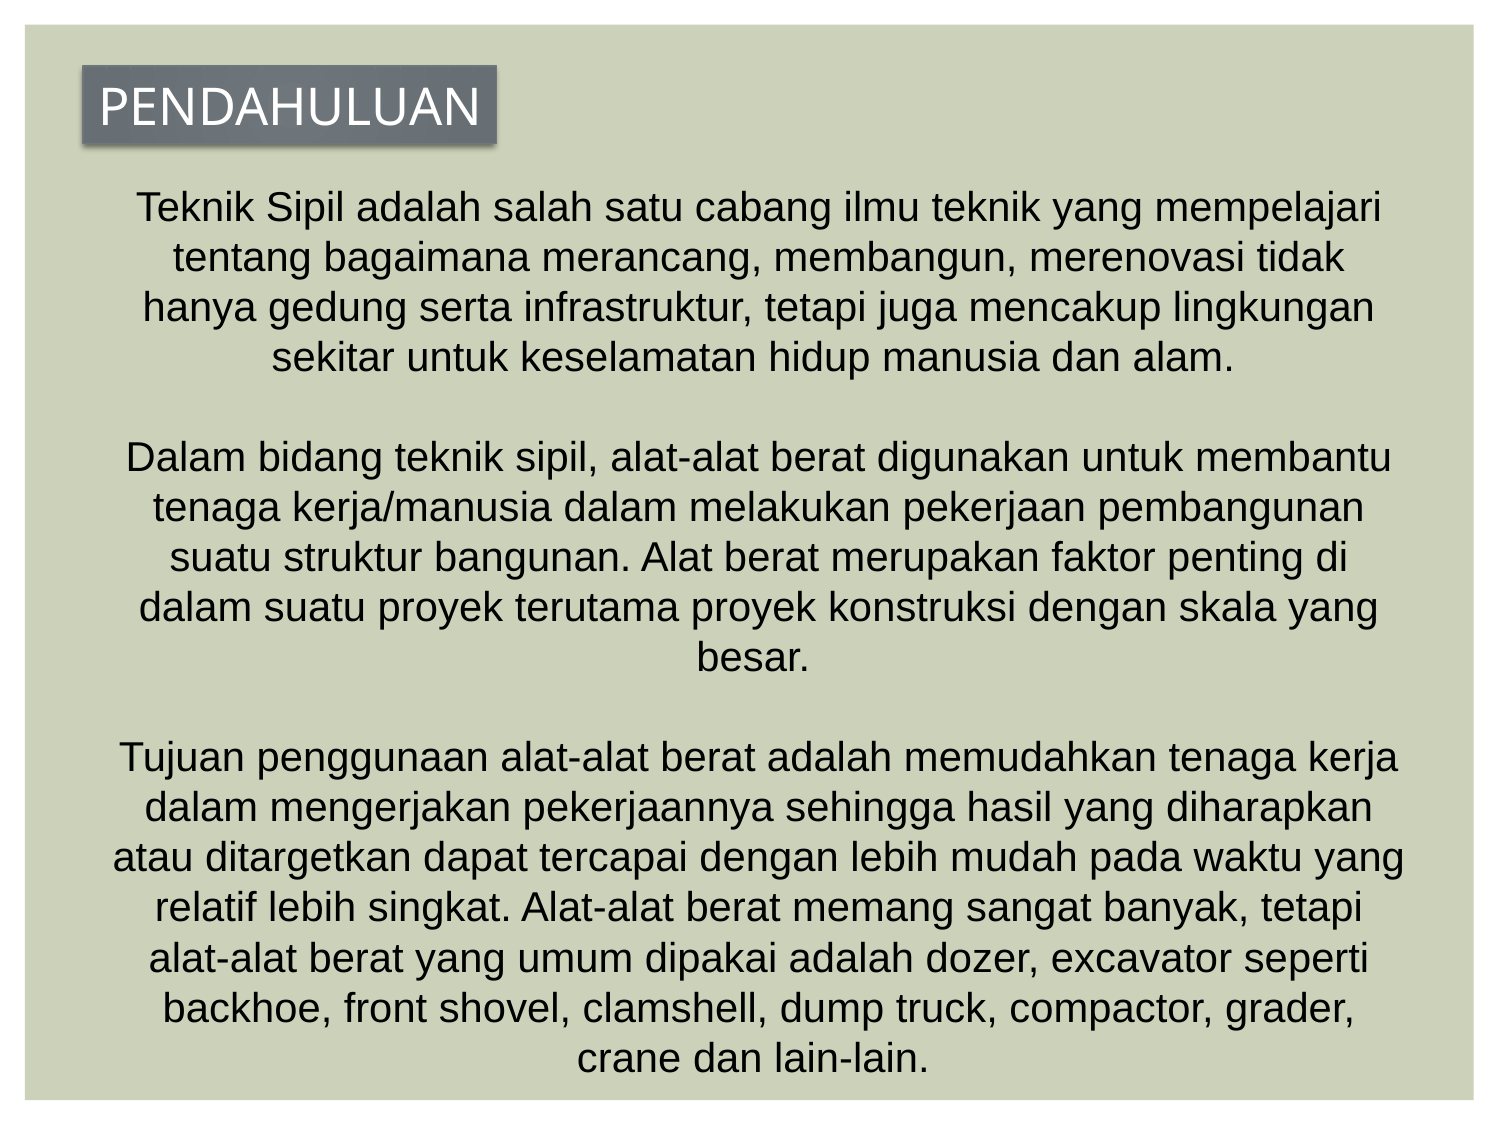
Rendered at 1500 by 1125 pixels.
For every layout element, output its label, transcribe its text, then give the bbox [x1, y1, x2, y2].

text_box Teknik Sipil adalah salah satu cabang ilmu teknik yang mempelajari tentang bagaimana merancang, membangun, merenovasi tidak hanya gedung serta infrastruktur, tetapi juga mencakup lingkungan sekitar untuk keselamatan hidup manusia dan alam. Dalam bidang teknik sipil, alat-alat berat digunakan untuk membantu tenaga kerja/manusia dalam melakukan pekerjaan pembangunan suatu struktur bangunan. Alat berat merupakan faktor penting di dalam suatu proyek terutama proyek konstruksi dengan skala yang besar. Tujuan penggunaan alat-alat berat adalah memudahkan tenaga kerja dalam mengerjakan pekerjaannya sehingga hasil yang diharapkan atau ditargetkan dapat tercapai dengan lebih mudah pada waktu yang relatif lebih singkat. Alat-alat berat memang sangat banyak, tetapi alat-­alat berat yang umum dipakai adalah dozer, excavator seperti backhoe, front shovel, clamshell, dump truck, compactor, grader, crane dan lain-lain. [96, 172, 1422, 1088]
text_box PENDAHULUAN [82, 65, 497, 144]
